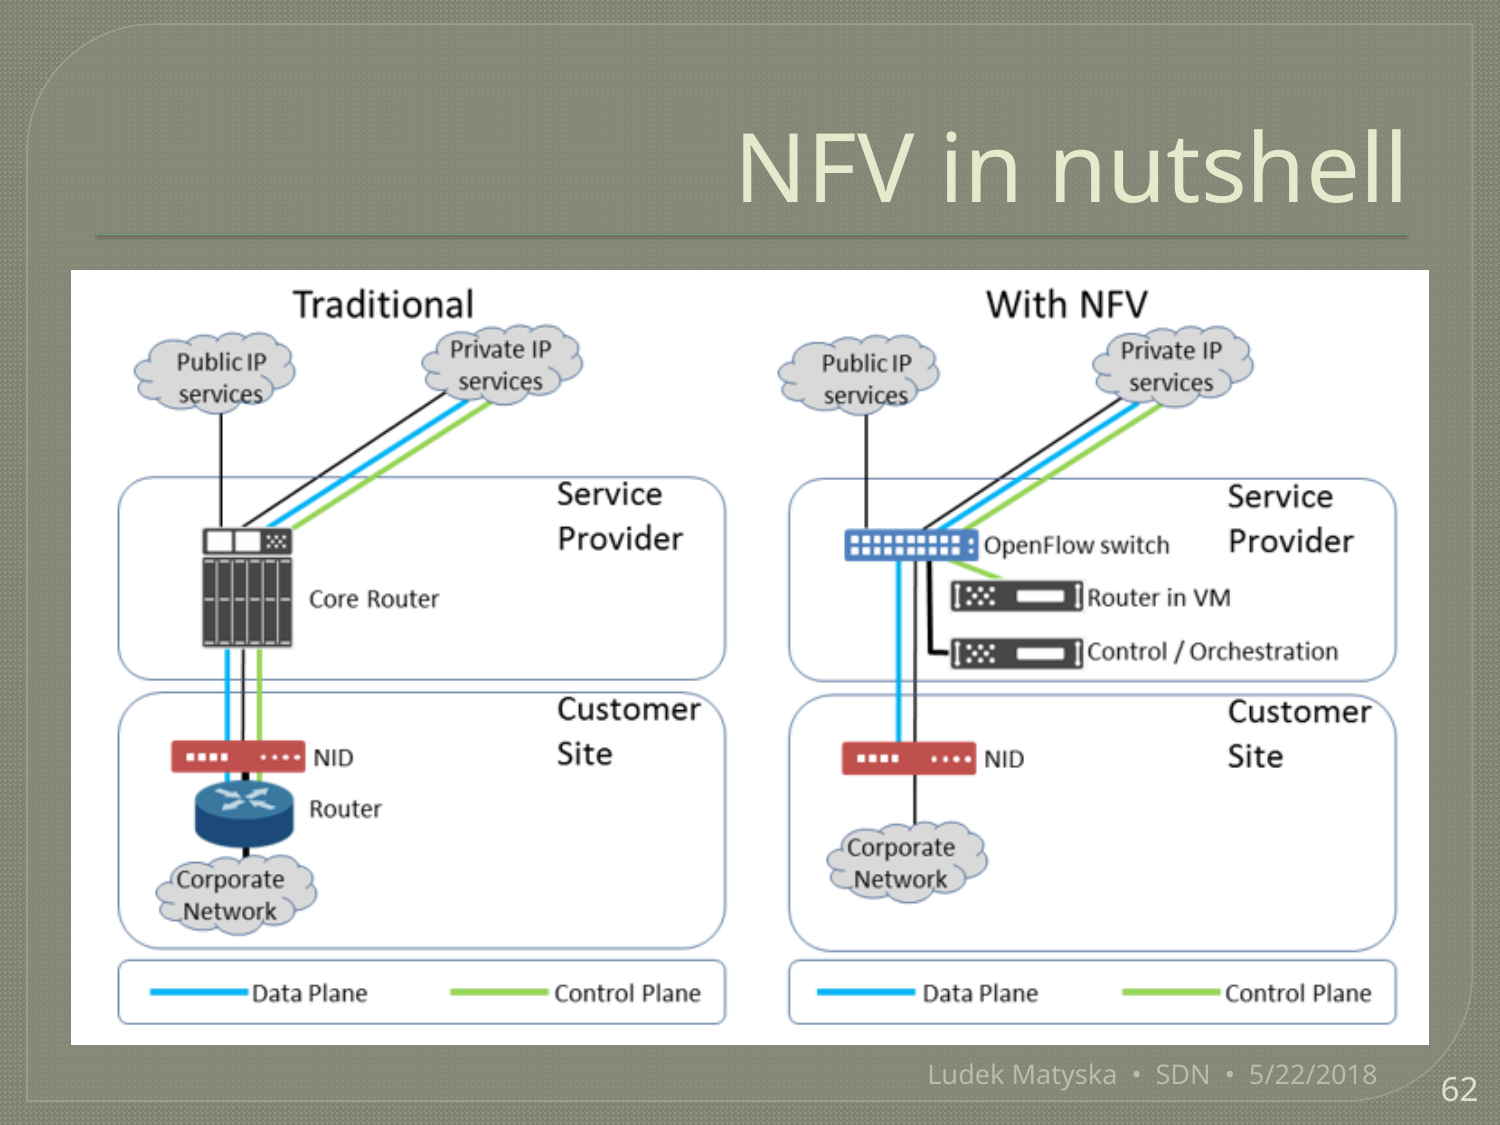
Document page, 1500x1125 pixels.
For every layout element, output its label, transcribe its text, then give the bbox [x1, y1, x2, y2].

slide_number 62 [1417, 1068, 1494, 1114]
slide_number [912, 1058, 1405, 1095]
title NFV in nutshell [75, 41, 1425, 230]
picture [71, 270, 1430, 1045]
